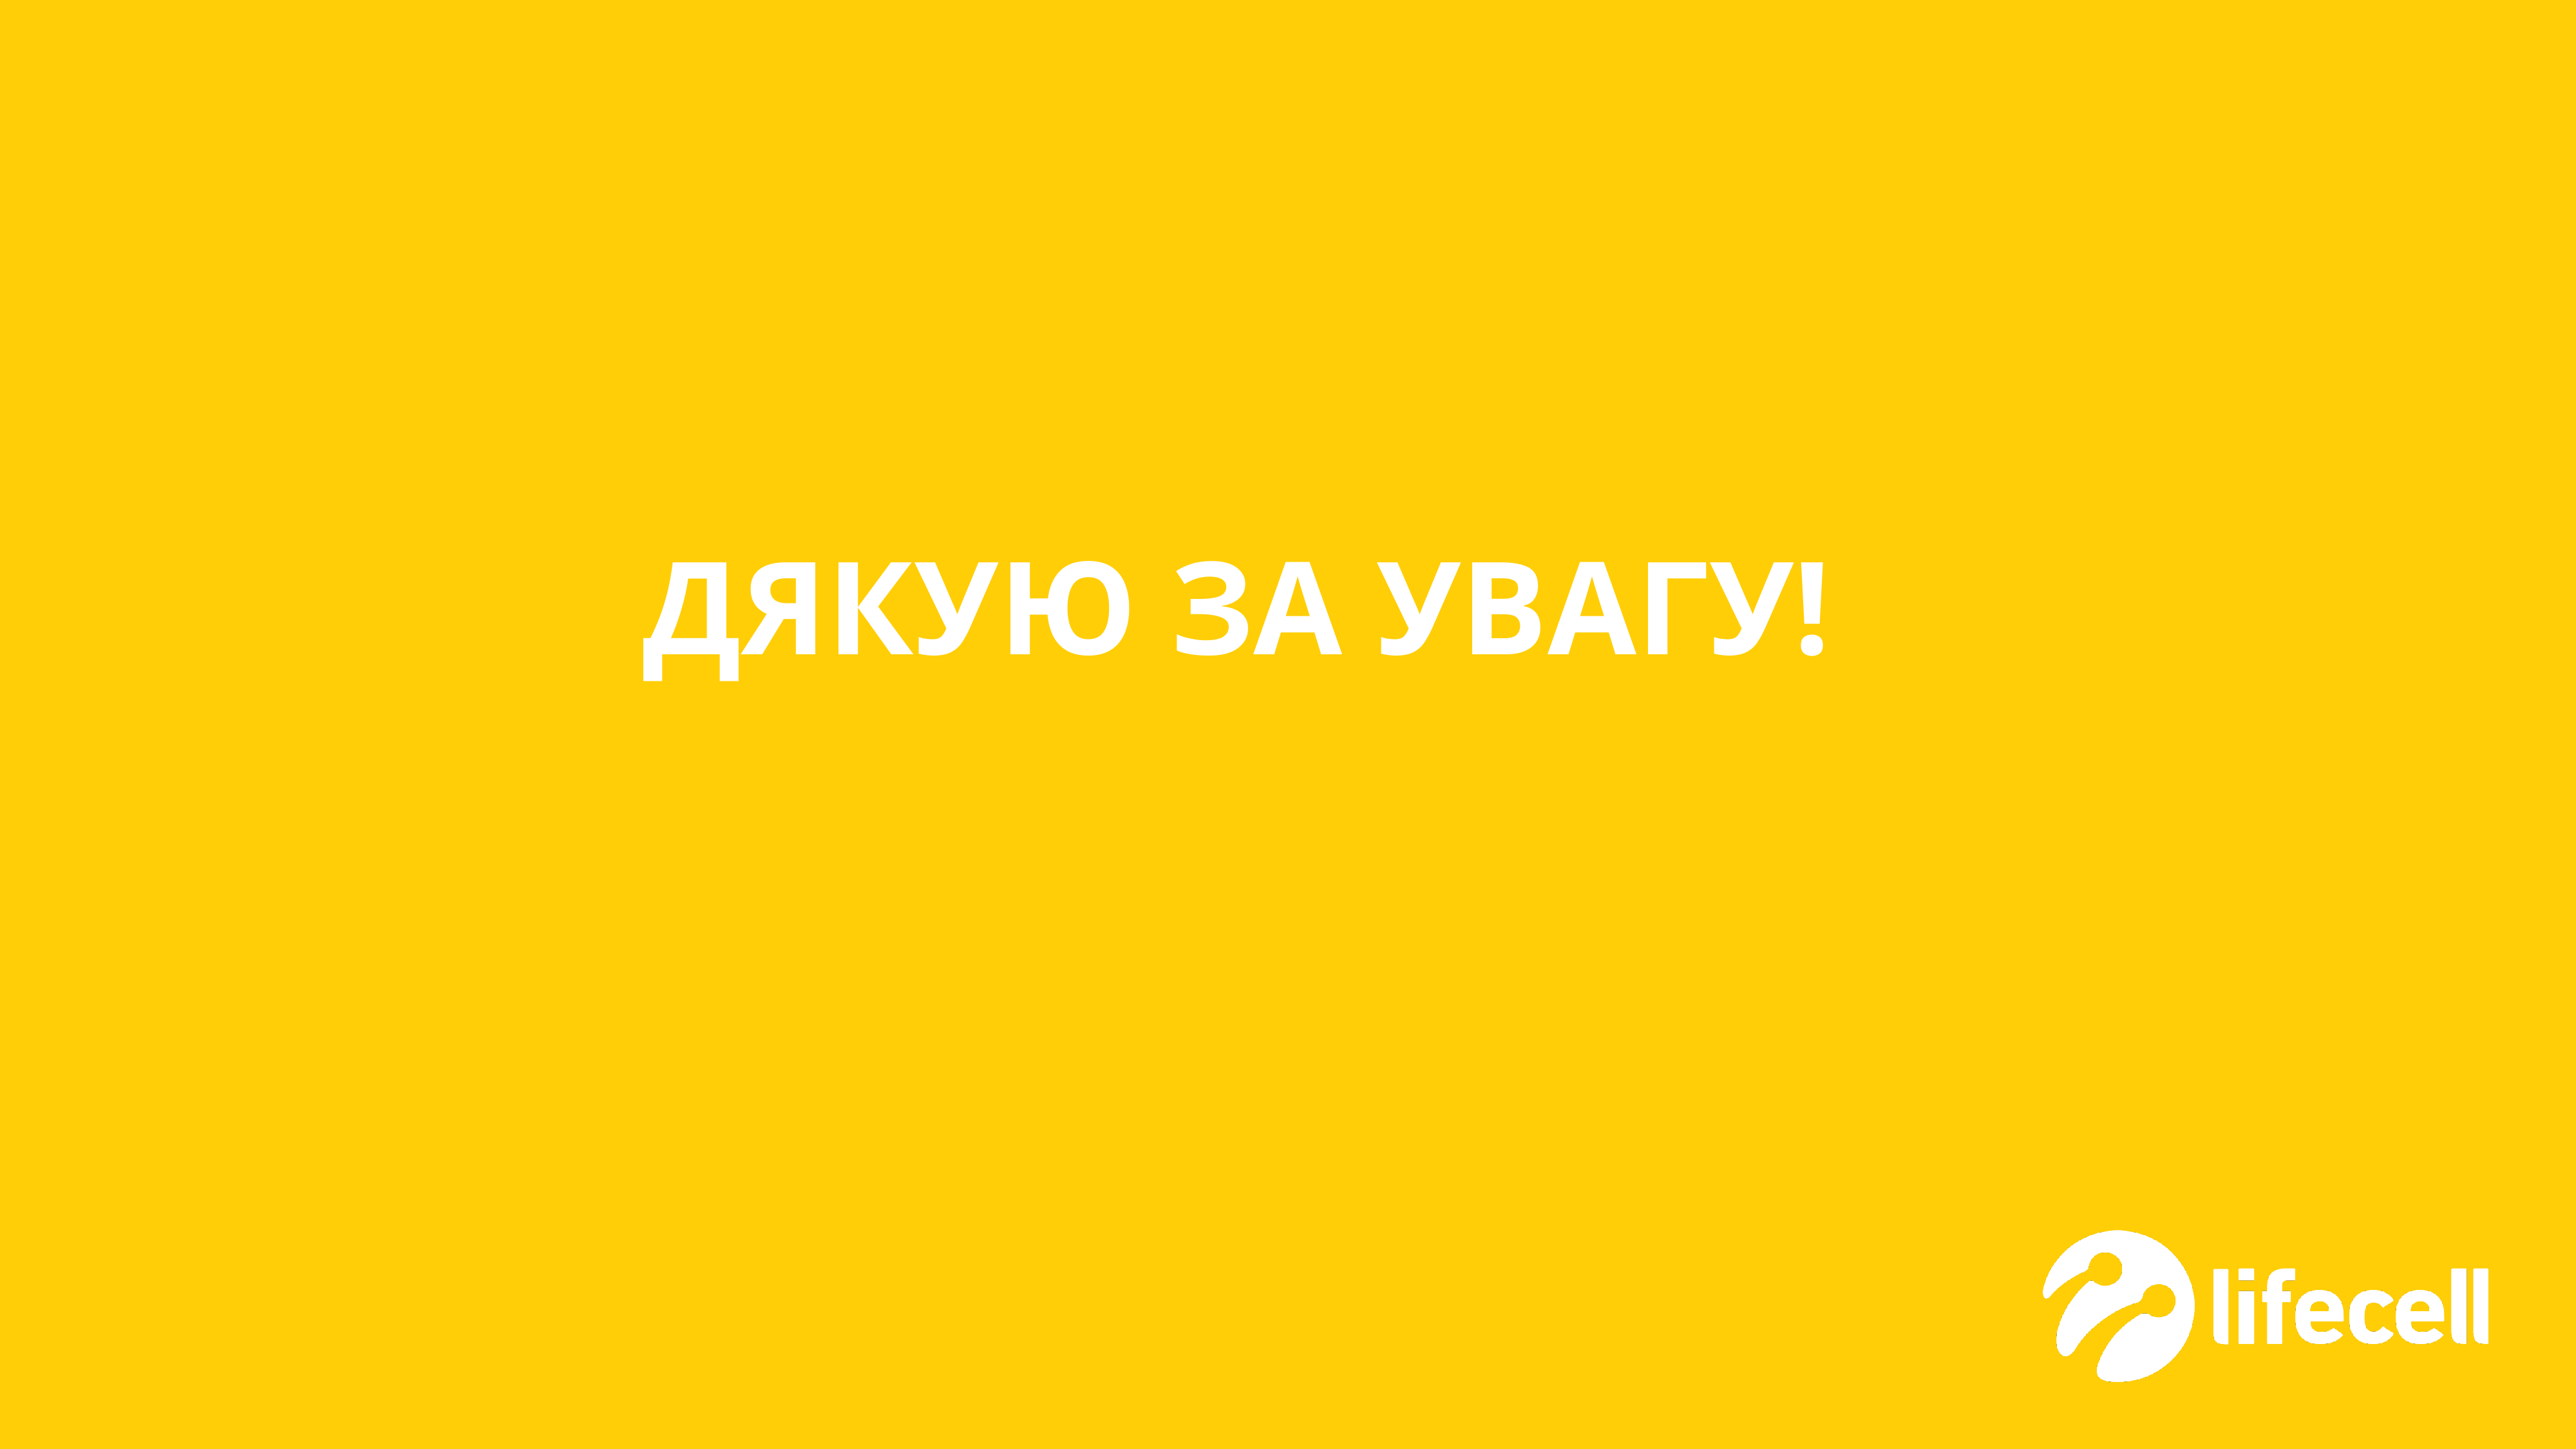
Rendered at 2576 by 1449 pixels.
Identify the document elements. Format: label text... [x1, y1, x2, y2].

text_box ДЯКУЮ ЗА УВАГУ! [633, 520, 1991, 685]
picture [2043, 1230, 2489, 1382]
